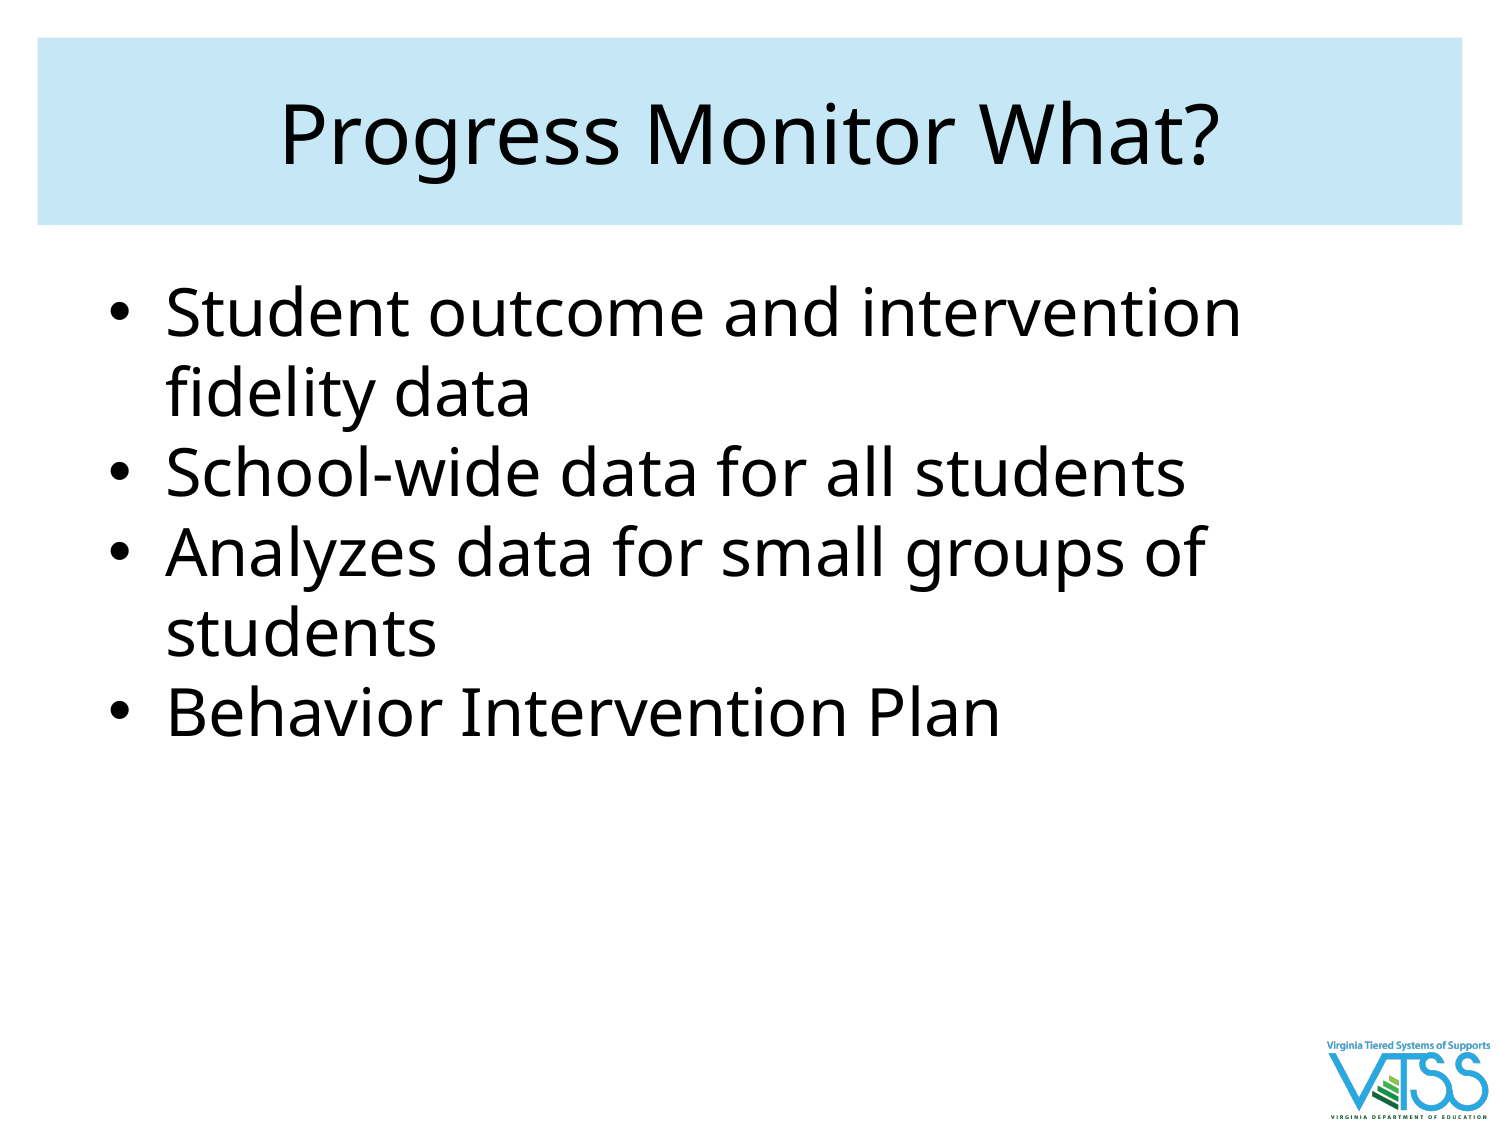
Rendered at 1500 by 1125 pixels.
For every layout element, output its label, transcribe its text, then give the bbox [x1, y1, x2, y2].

title Progress Monitor What? [37, 37, 1463, 225]
list Student outcome and intervention fidelity data School-wide data for all students Analyzes data for small groups of students Behavior Intervention Plan [75, 262, 1425, 1013]
picture [1327, 1041, 1490, 1119]
